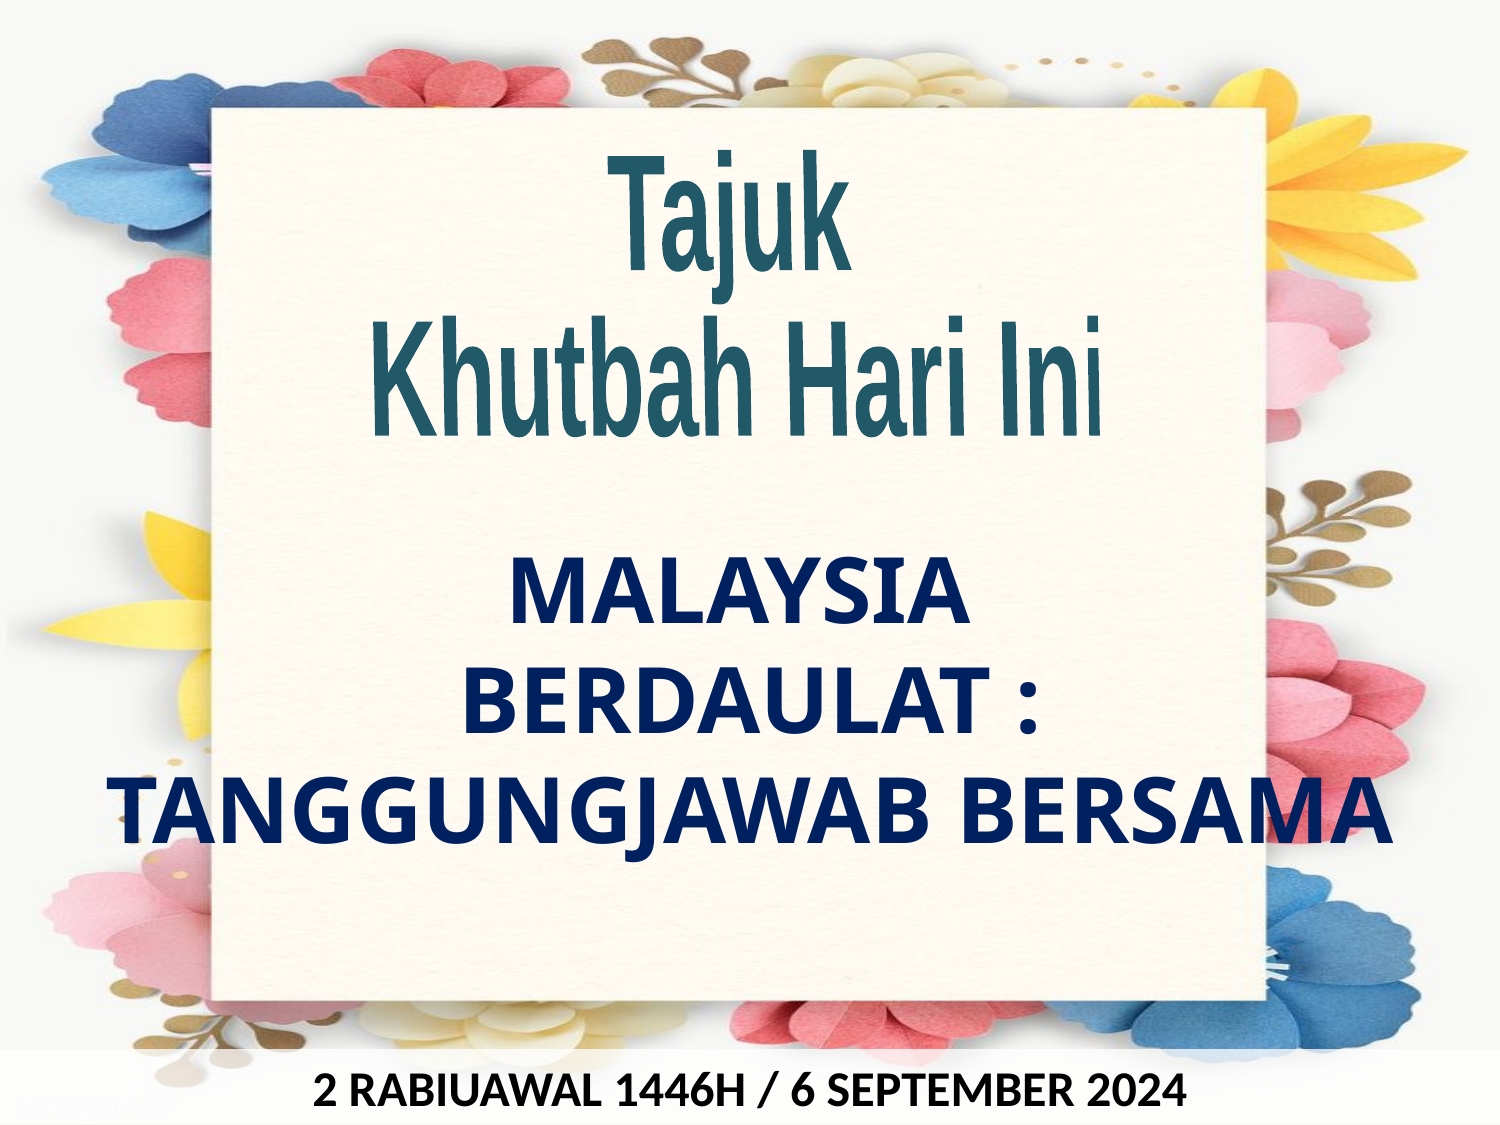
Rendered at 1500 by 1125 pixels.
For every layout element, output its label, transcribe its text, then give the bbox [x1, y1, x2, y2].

picture [0, 0, 1500, 1049]
text_box 2 RABIUAWAL 1446H / 6 SEPTEMBER 2024 [0, 1049, 1500, 1124]
text_box MALAYSIA BERDAULAT : TANGGUNGJAWAB BERSAMA [87, 524, 1413, 870]
